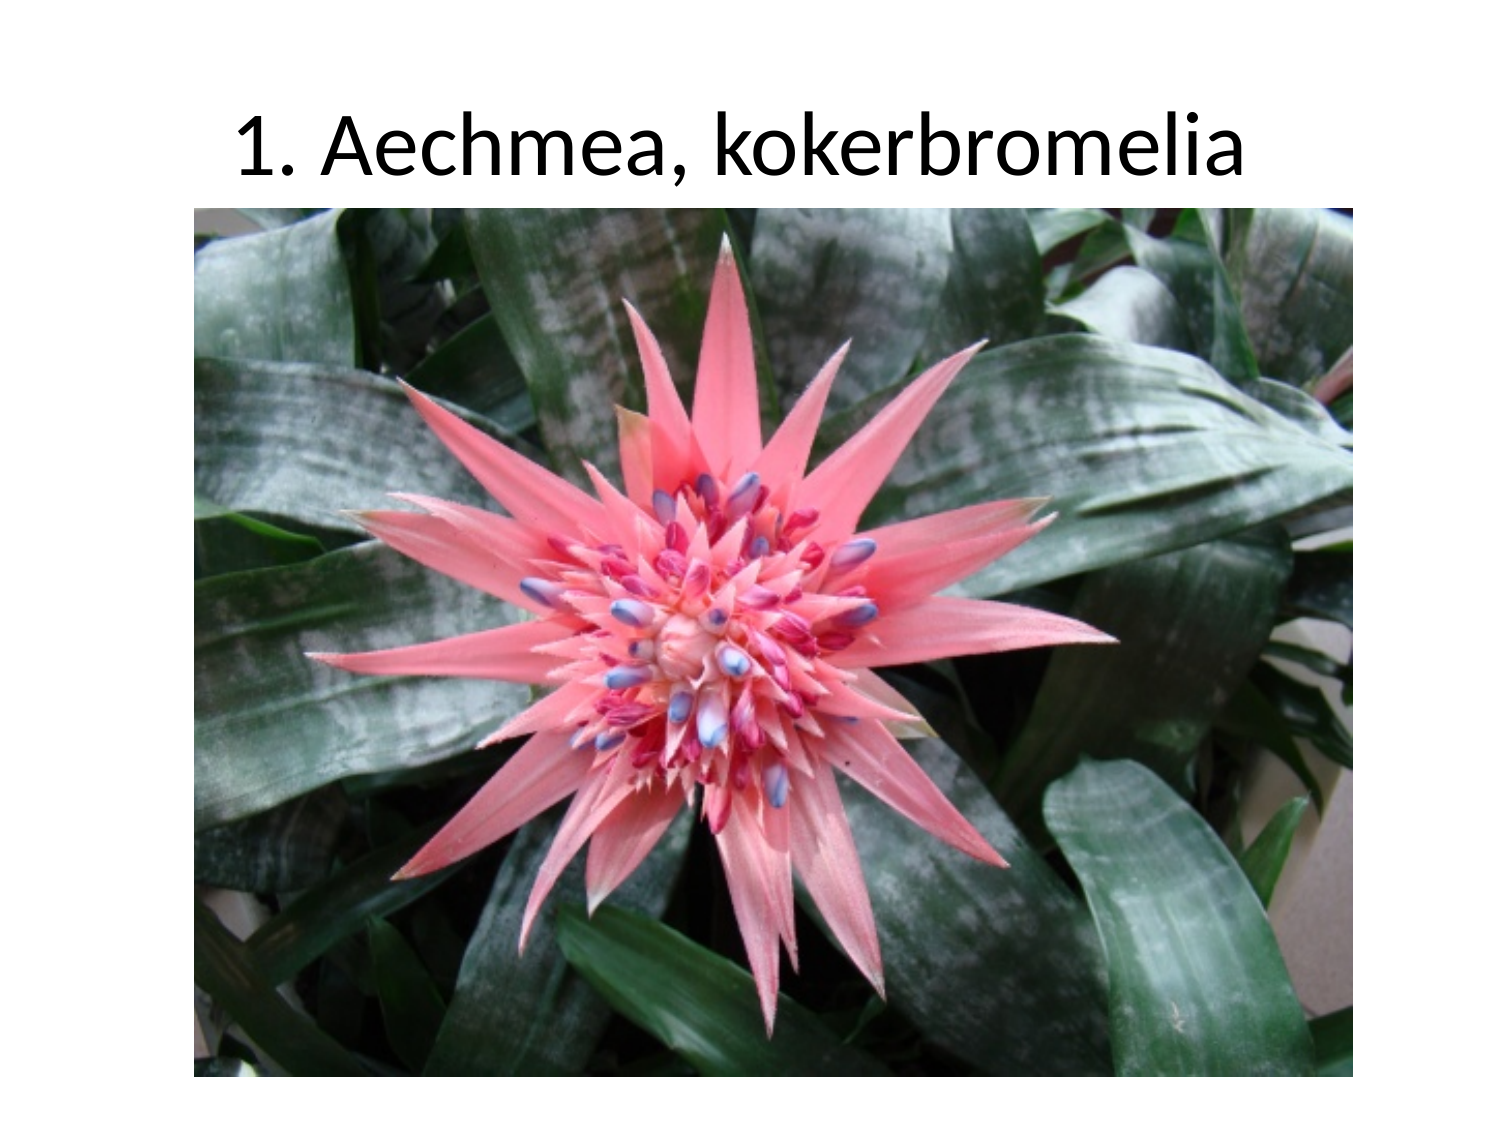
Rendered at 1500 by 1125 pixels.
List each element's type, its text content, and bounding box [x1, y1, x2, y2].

title 1. Aechmea, kokerbromelia [75, 45, 1425, 233]
picture [194, 207, 1353, 1077]
